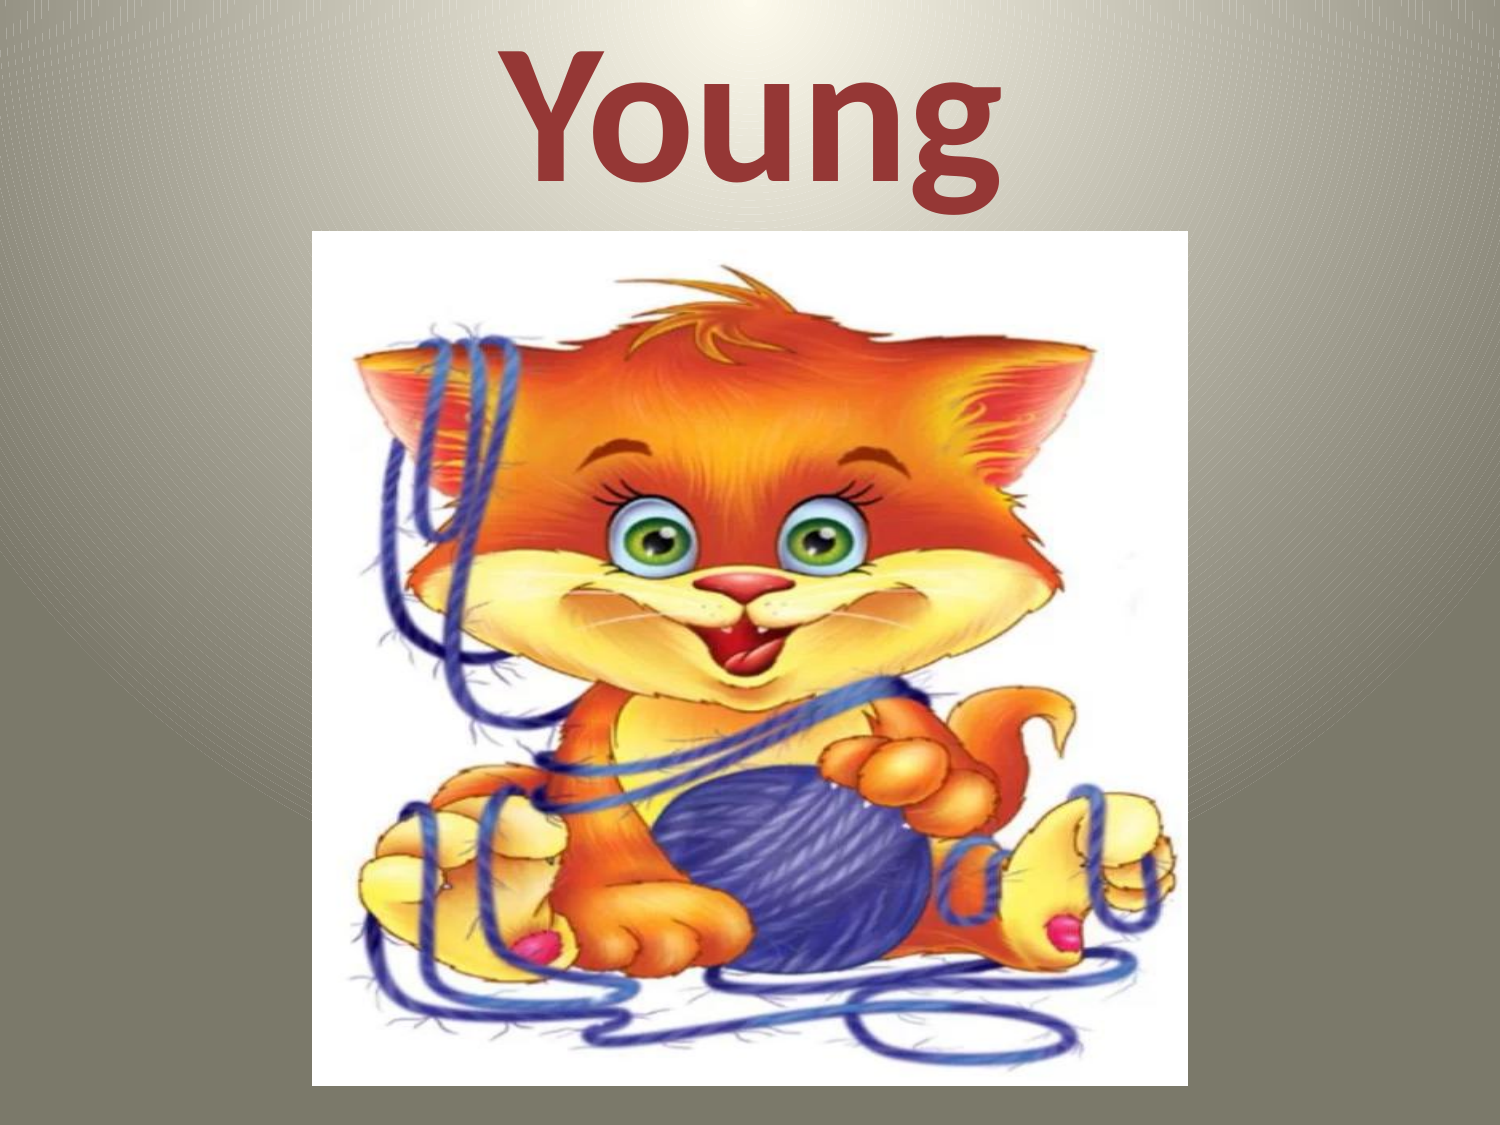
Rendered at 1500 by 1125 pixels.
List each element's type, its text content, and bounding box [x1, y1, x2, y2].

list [312, 231, 1188, 1086]
title Young [76, 7, 1427, 195]
